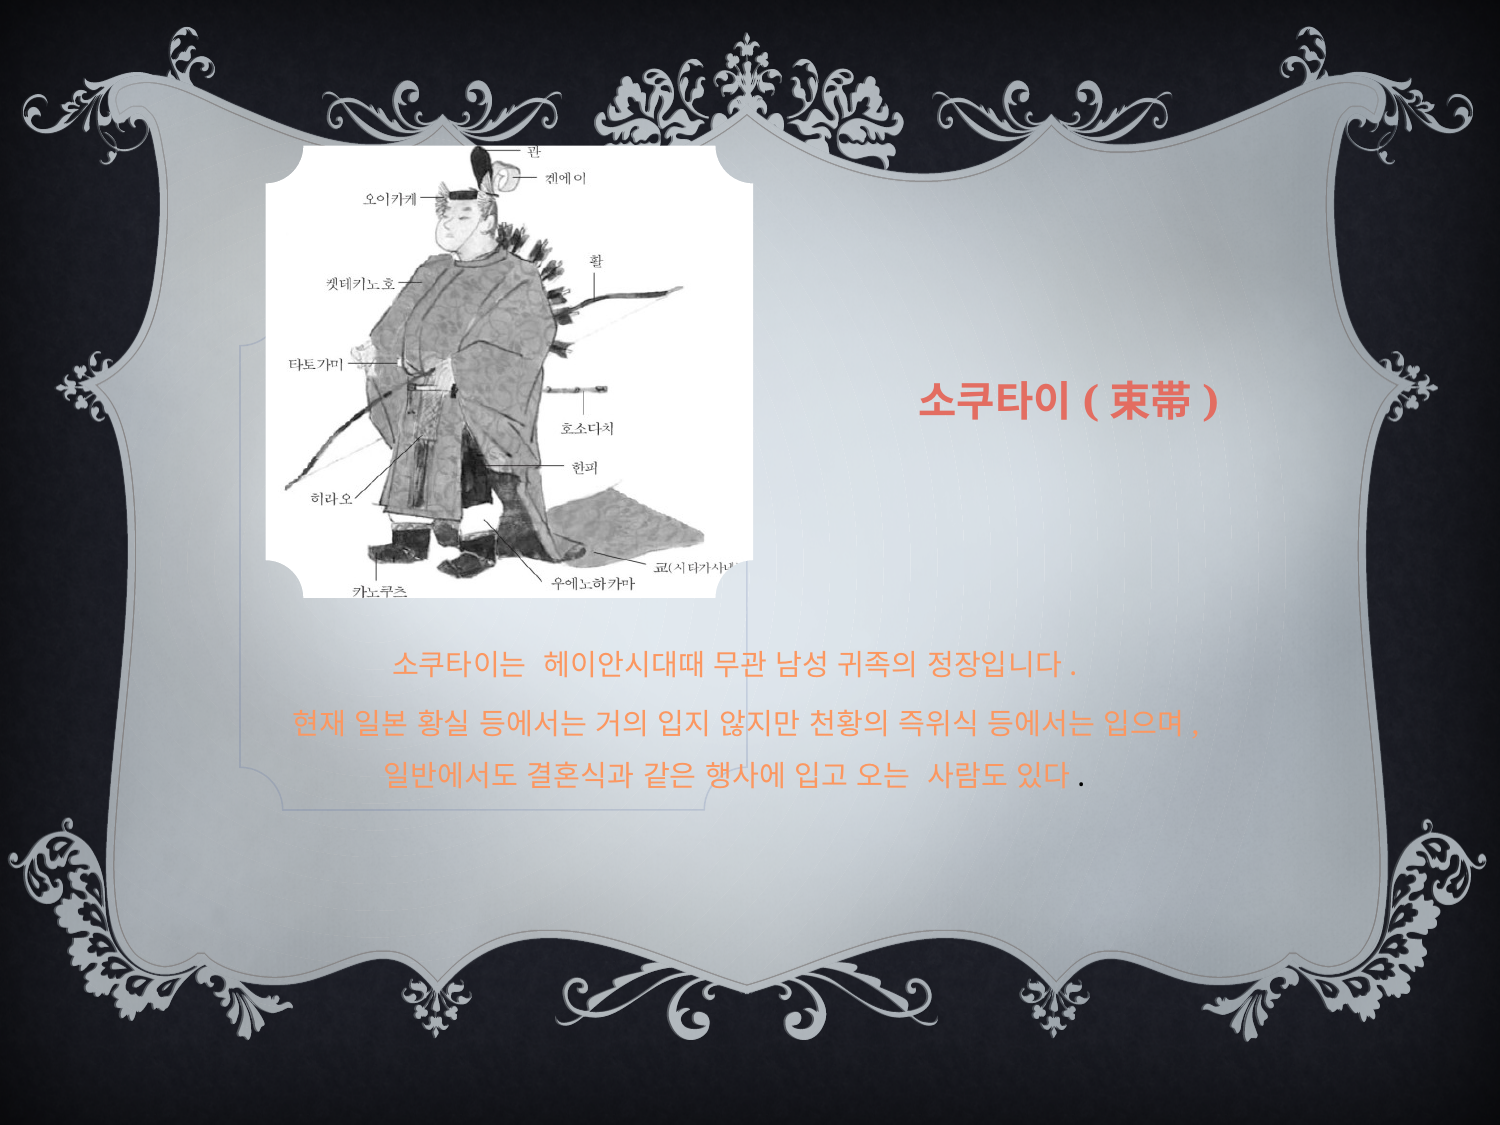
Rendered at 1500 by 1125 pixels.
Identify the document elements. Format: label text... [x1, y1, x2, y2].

list 소쿠타이는 헤이안시대때 무관 남성 귀족의 정장입니다. 현재 일본 황실 등에서는 거의 입지 않지만 천황의 즉위식 등에서는 입으며, 일반에서도 결혼식과 같은 행사에 입고 오는 사람도 있다. [242, 621, 1235, 976]
picture [0, 0, 1500, 1125]
title 소쿠타이(束帯) [809, 172, 1329, 433]
